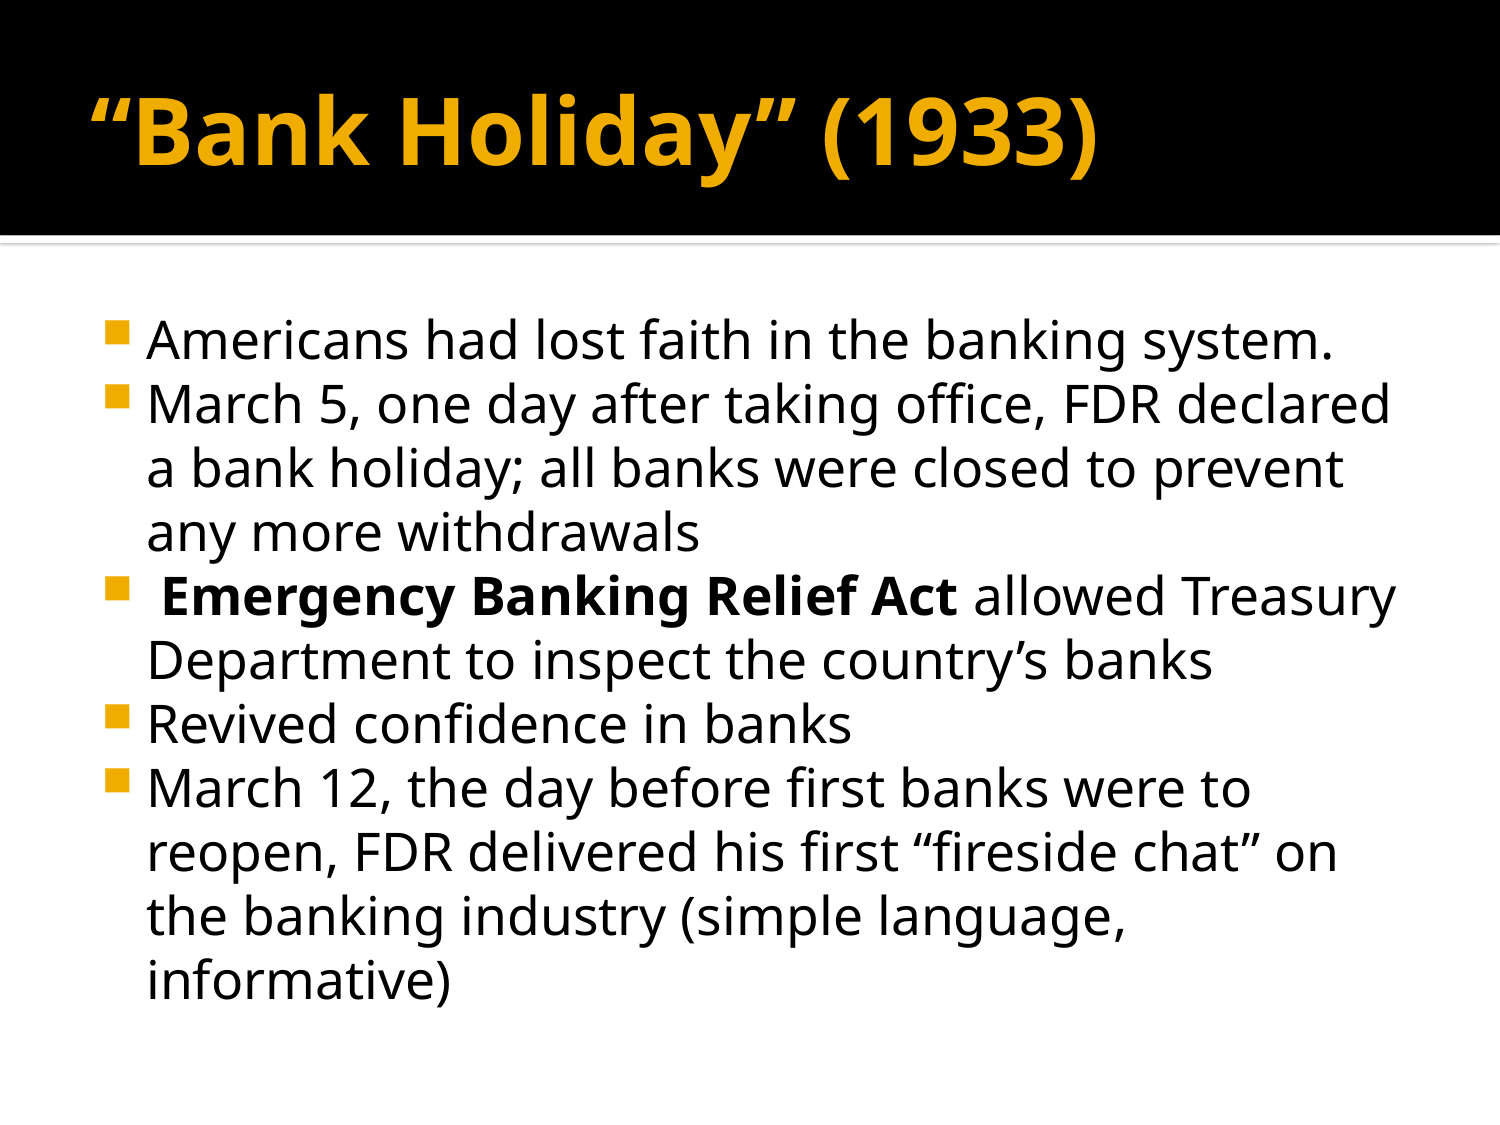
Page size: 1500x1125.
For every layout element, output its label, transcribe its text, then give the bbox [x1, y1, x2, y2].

title “Bank Holiday” (1933) [75, 25, 1425, 231]
list Americans had lost faith in the banking system. March 5, one day after taking office, FDR declared a bank holiday; all banks were closed to prevent any more withdrawals Emergency Banking Relief Act allowed Treasury Department to inspect the country’s banks Revived confidence in banks March 12, the day before first banks were to reopen, FDR delivered his first “fireside chat” on the banking industry (simple language, informative) [75, 291, 1425, 1050]
